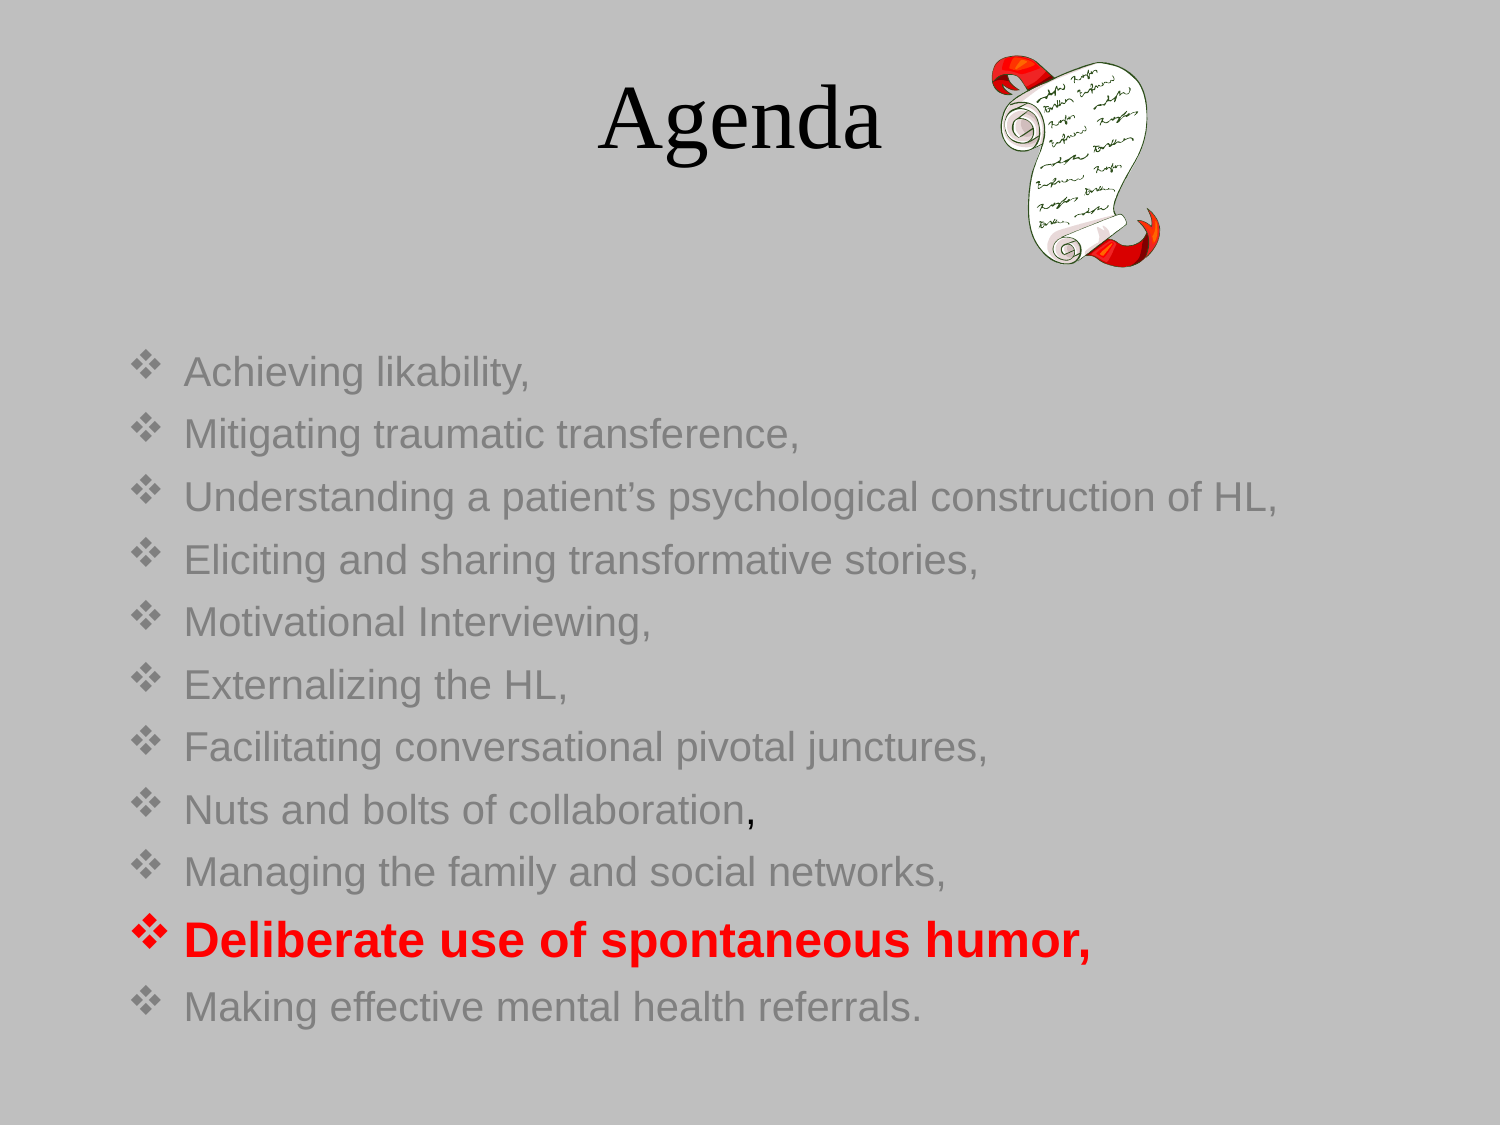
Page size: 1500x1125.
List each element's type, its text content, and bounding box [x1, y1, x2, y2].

text_box Achieving likability, Mitigating traumatic transference, Understanding a patient’s psychological construction of HL, Eliciting and sharing transformative stories, Motivational Interviewing, Externalizing the HL, Facilitating conversational pivotal junctures, Nuts and bolts of collaboration, Managing the family and social networks, Deliberate use of spontaneous humor, Making effective mental health referrals. [112, 337, 1463, 1038]
picture [988, 51, 1164, 271]
text_box Agenda [165, 49, 1316, 175]
